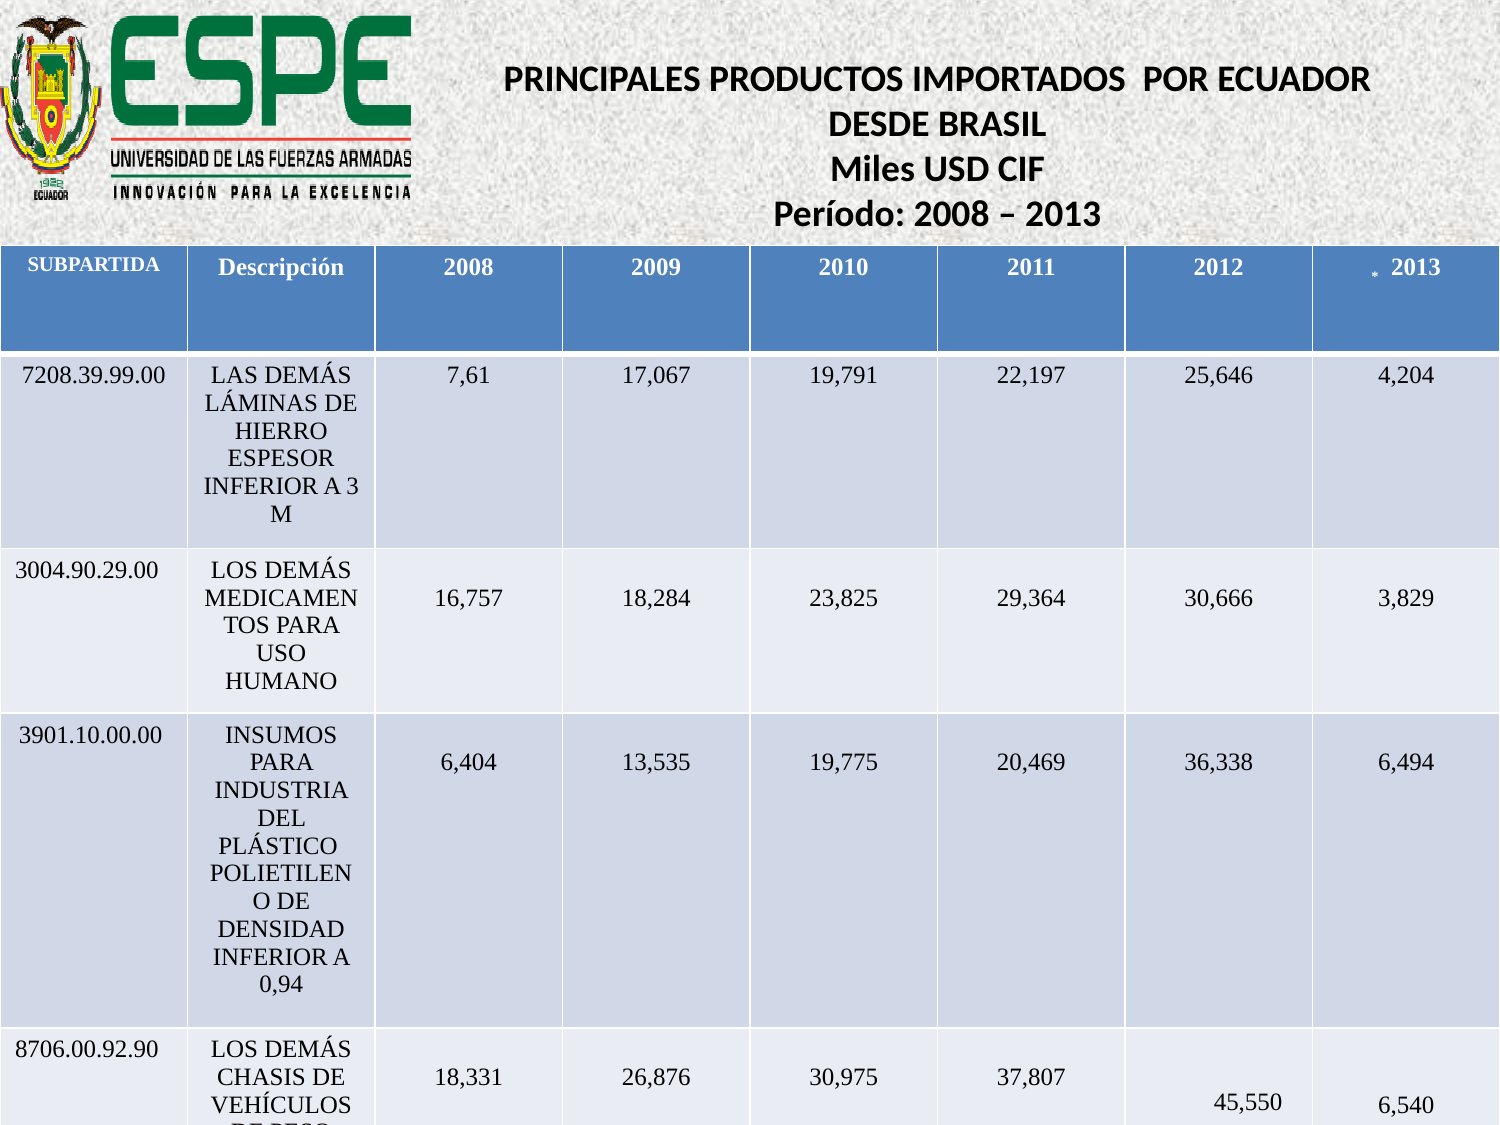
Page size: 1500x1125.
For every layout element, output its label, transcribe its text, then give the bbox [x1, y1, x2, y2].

table_cell 3901.10.00.00 [1, 714, 187, 1027]
table_cell LOS DEMÁS MEDICAMENTOS PARA USO HUMANO [188, 549, 374, 712]
table_header 2011 [938, 246, 1124, 351]
table_cell 18,331 [376, 1029, 562, 1125]
table_header * 2013 [1313, 246, 1499, 351]
table_cell LAS DEMÁS LÁMINAS DE HIERRO ESPESOR INFERIOR A 3 M [188, 357, 374, 548]
table_cell 30,975 [751, 1029, 937, 1125]
table_header SUBPARTIDA [1, 246, 187, 351]
table_cell 6,540 [1313, 1029, 1499, 1125]
table_header Descripción [188, 246, 374, 351]
table_cell 19,791 [751, 357, 937, 548]
table_cell 19,775 [751, 714, 937, 1027]
table_header 2009 [563, 246, 749, 351]
table_cell 25,646 [1126, 357, 1312, 548]
table_cell 37,807 [938, 1029, 1124, 1125]
table_cell [1126, 1029, 1312, 1125]
table_cell 4,204 [1313, 357, 1499, 548]
table_header 2012 [1126, 246, 1312, 351]
table_cell 29,364 [938, 549, 1124, 712]
table_header 2008 [376, 246, 562, 351]
table_cell 17,067 [563, 357, 749, 548]
text_box PRINCIPALES PRODUCTOS IMPORTADOS POR ECUADOR DESDE BRASIL Miles USD CIF Período: 2008 – 2013 [445, 46, 1430, 245]
table_cell 23,825 [751, 549, 937, 712]
text_box 45,550 [1160, 1078, 1336, 1123]
table_cell INSUMOS PARA INDUSTRIA DEL PLÁSTICO POLIETILENO DE DENSIDAD INFERIOR A 0,94 [188, 714, 374, 1027]
table_cell 3004.90.29.00 [1, 549, 187, 712]
table_cell 22,197 [938, 357, 1124, 548]
table_cell 6,494 [1313, 714, 1499, 1027]
table_cell 3,829 [1313, 549, 1499, 712]
table_cell 18,284 [563, 549, 749, 712]
table_cell 8706.00.92.90 [1, 1029, 187, 1125]
table_cell 36,338 [1126, 714, 1312, 1027]
table_cell 6,404 [376, 714, 562, 1027]
table_cell 20,469 [938, 714, 1124, 1027]
table_cell 30,666 [1126, 549, 1312, 712]
table_cell 16,757 [376, 549, 562, 712]
table_cell 26,876 [563, 1029, 749, 1125]
table_cell LOS DEMÁS CHASIS DE VEHÍCULOS DE PESO TOTAL CON CARGA A 6.2 T. [188, 1029, 374, 1125]
table_cell 7,61 [376, 357, 562, 548]
table_cell 13,535 [563, 714, 749, 1027]
picture [0, 0, 1500, 245]
table_cell 7208.39.99.00 [1, 357, 187, 548]
table_header 2010 [751, 246, 937, 351]
